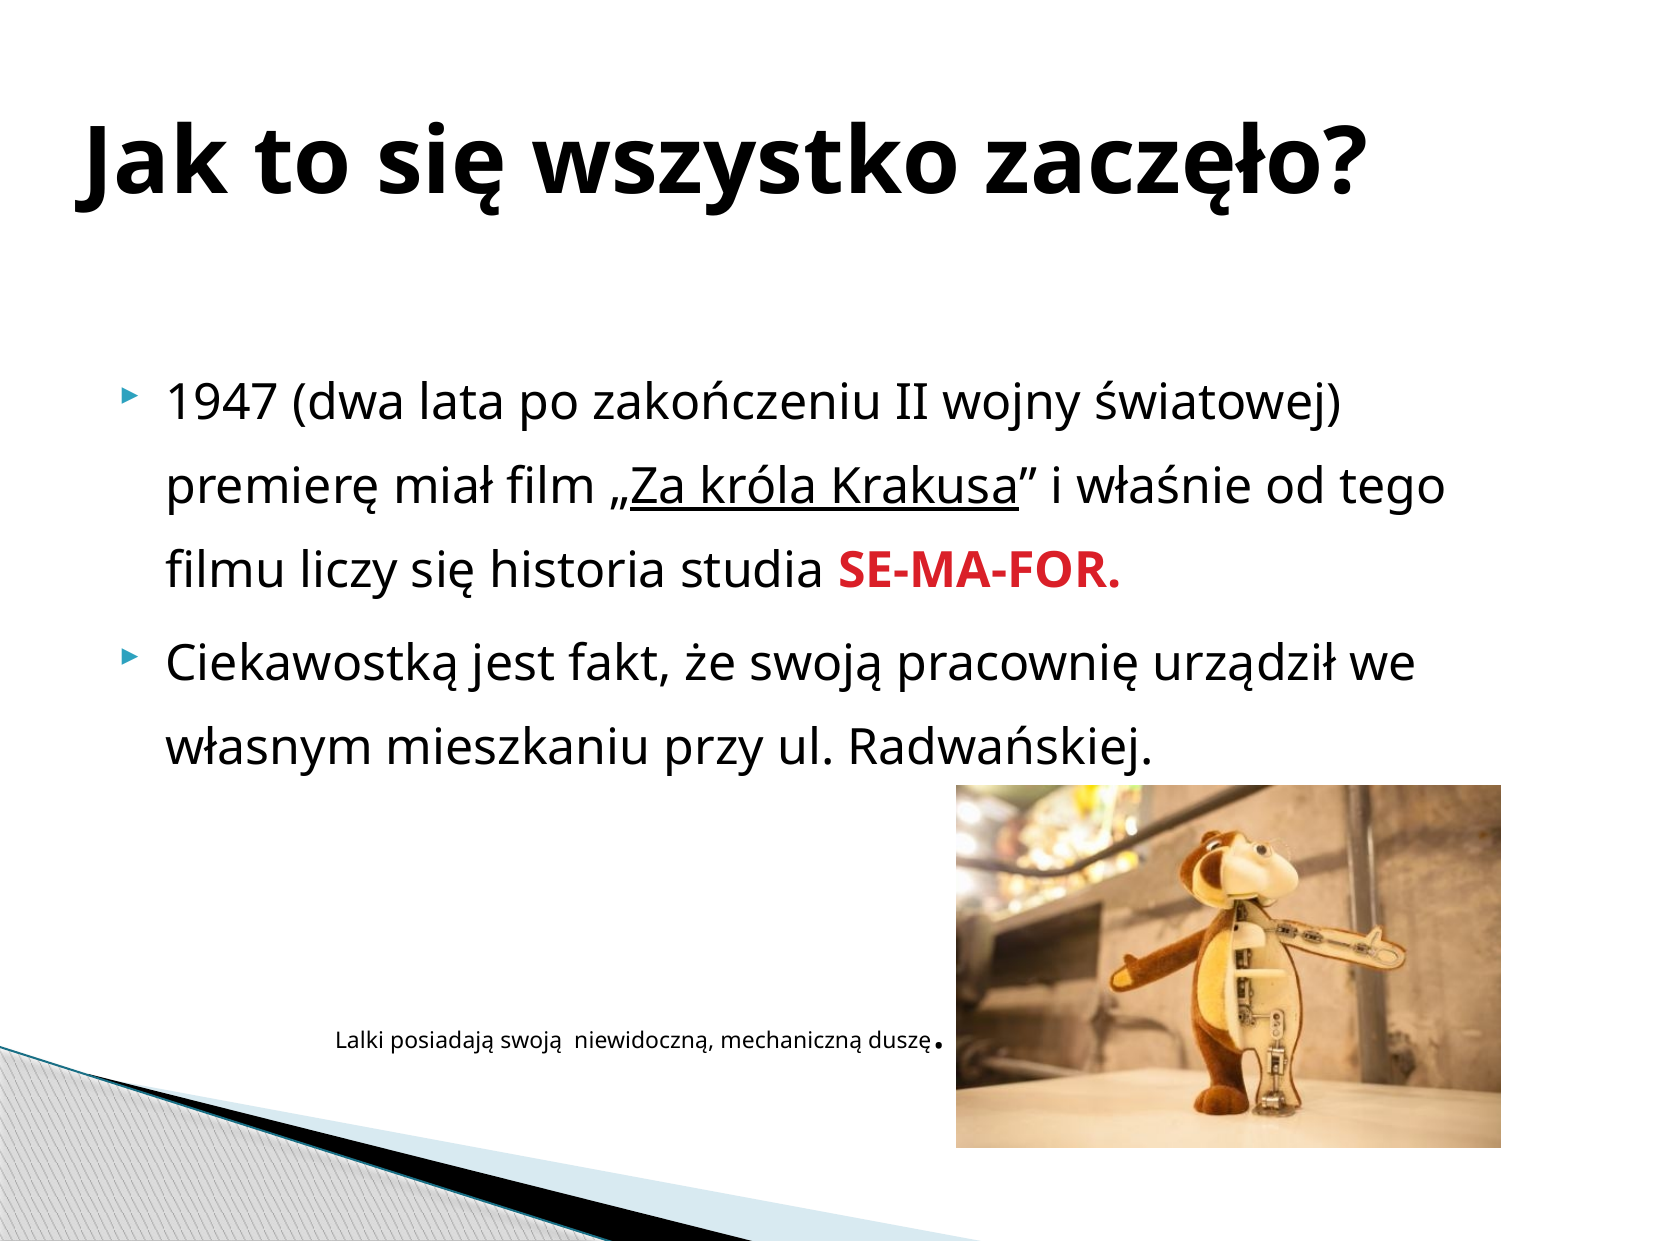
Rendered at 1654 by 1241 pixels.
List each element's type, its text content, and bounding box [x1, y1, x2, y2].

title Jak to się wszystko zaczęło? [82, 49, 1571, 257]
list 1947 (dwa lata po zakończeniu II wojny światowej) premierę miał film „Za króla Krakusa” i właśnie od tego filmu liczy się historia studia SE-MA-FOR. Ciekawostką jest fakt, że swoją pracownię urządził we własnym mieszkaniu przy ul. Radwańskiej. Lalki posiadają swoją niewidoczną, mechaniczną duszę. [82, 267, 1571, 1087]
picture [956, 785, 1501, 1148]
